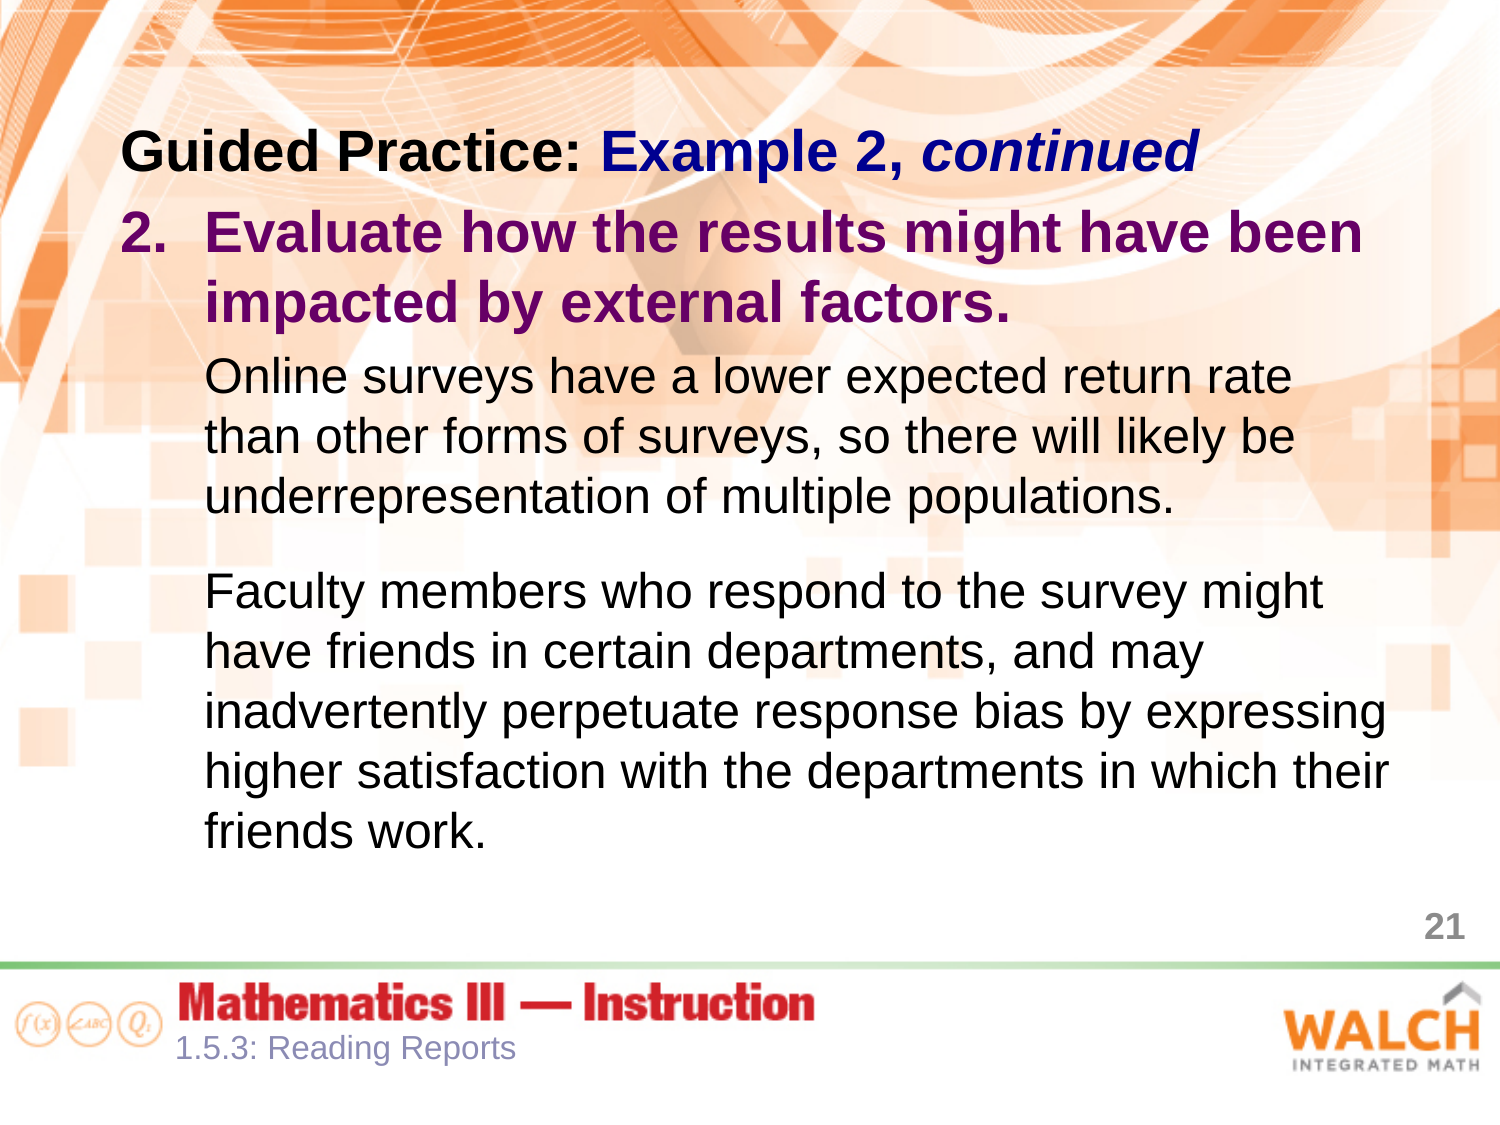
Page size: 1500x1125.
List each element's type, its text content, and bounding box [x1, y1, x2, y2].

slide_number 21 [1361, 901, 1481, 949]
subtitle Guided Practice: Example 2, continued Evaluate how the results might have been impacted by external factors. Online surveys have a lower expected return rate than other forms of surveys, so there will likely be underrepresentation of multiple populations. Faculty members who respond to the survey might have friends in certain departments, and may inadvertently perpetuate response bias by expressing higher satisfaction with the departments in which their friends work. [105, 105, 1414, 925]
picture [0, 0, 1500, 1091]
footer 1.5.3: Reading Reports [160, 1024, 1102, 1069]
